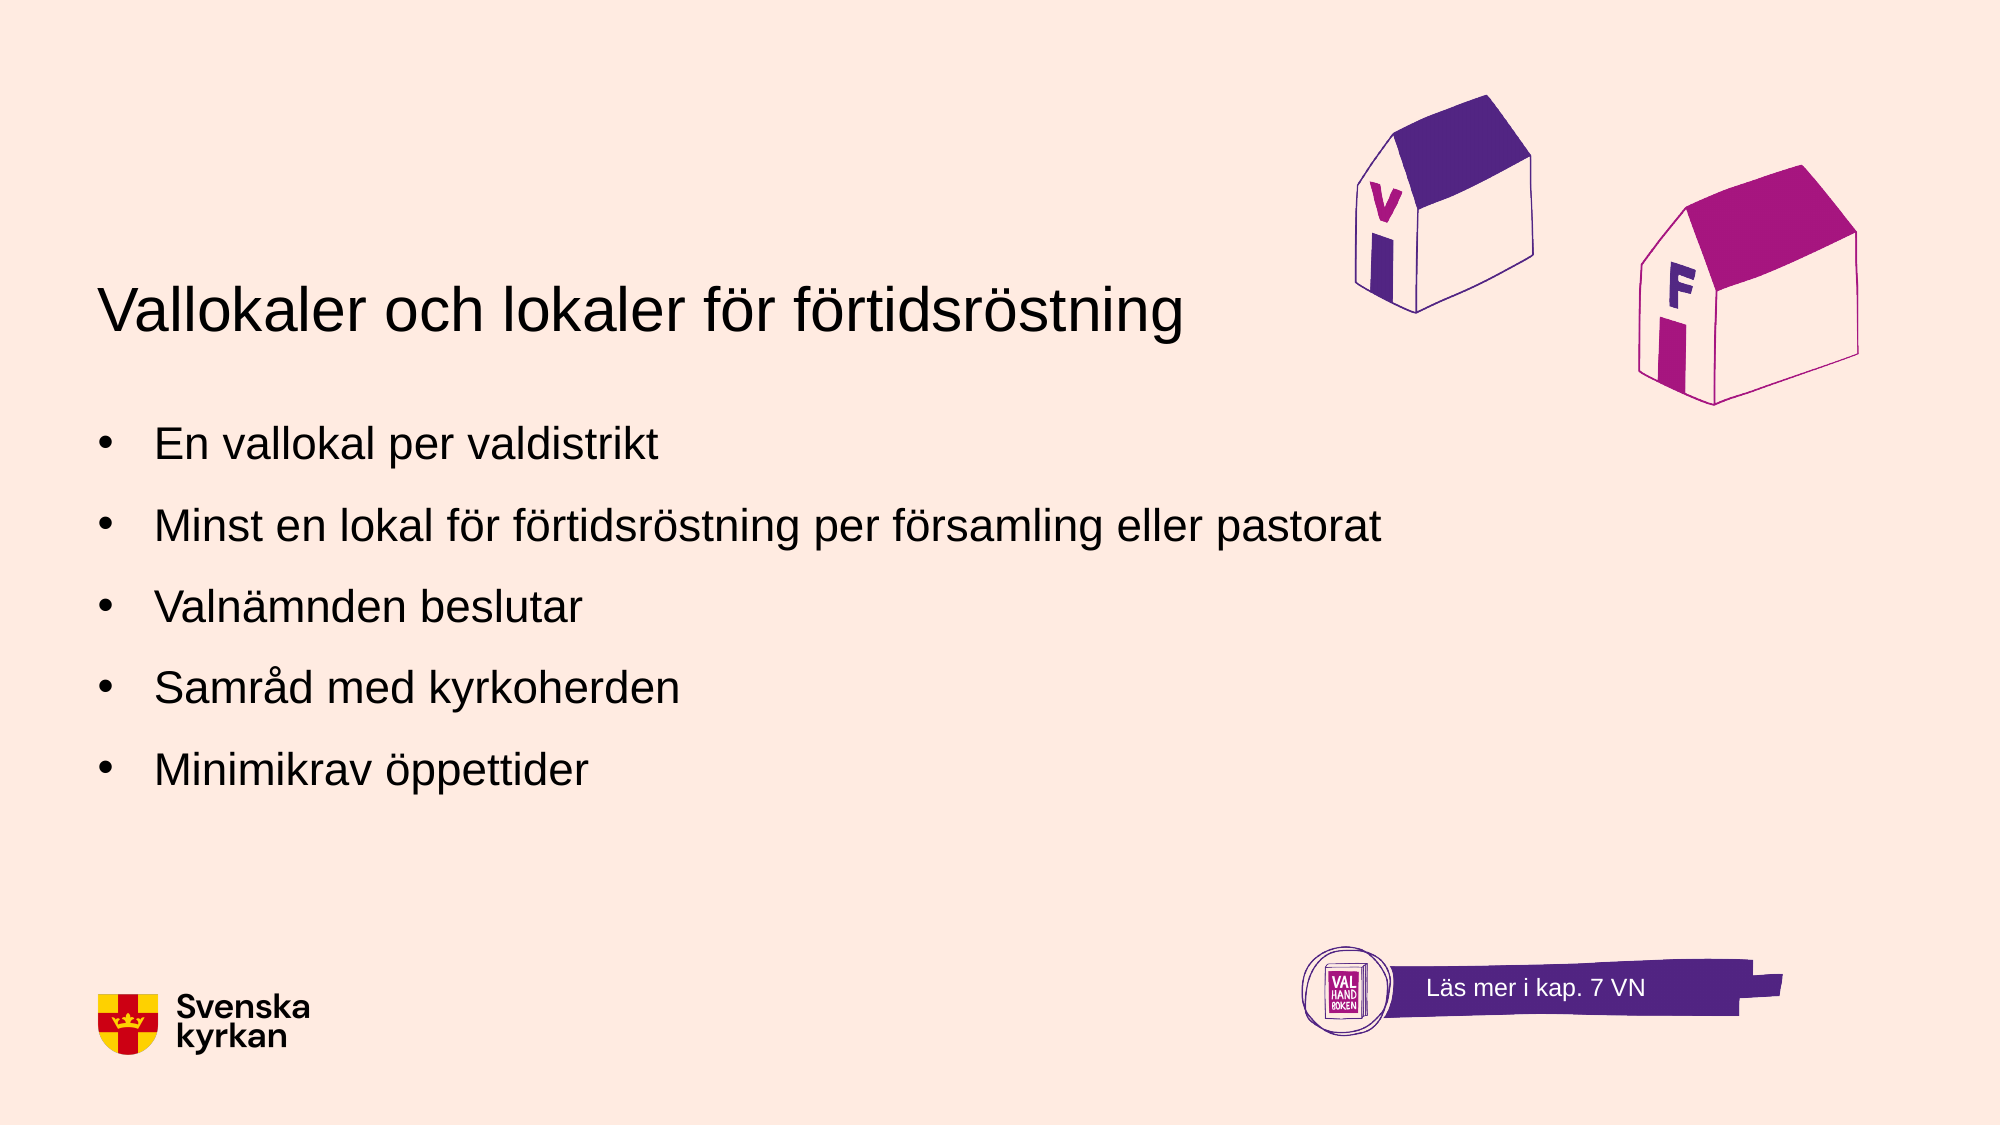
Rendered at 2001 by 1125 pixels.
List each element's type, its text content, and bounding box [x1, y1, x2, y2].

picture [1613, 157, 1904, 431]
title Vallokaler och lokaler för förtidsröstning [97, 160, 1437, 344]
picture [78, 974, 329, 1075]
list En vallokal per valdistrikt Minst en lokal för förtidsröstning per församling eller pastorat Valnämnden beslutar Samråd med kyrkoherden Minimikrav öppettider [97, 408, 1437, 876]
picture [1308, 71, 1572, 325]
picture [1221, 897, 1847, 1077]
